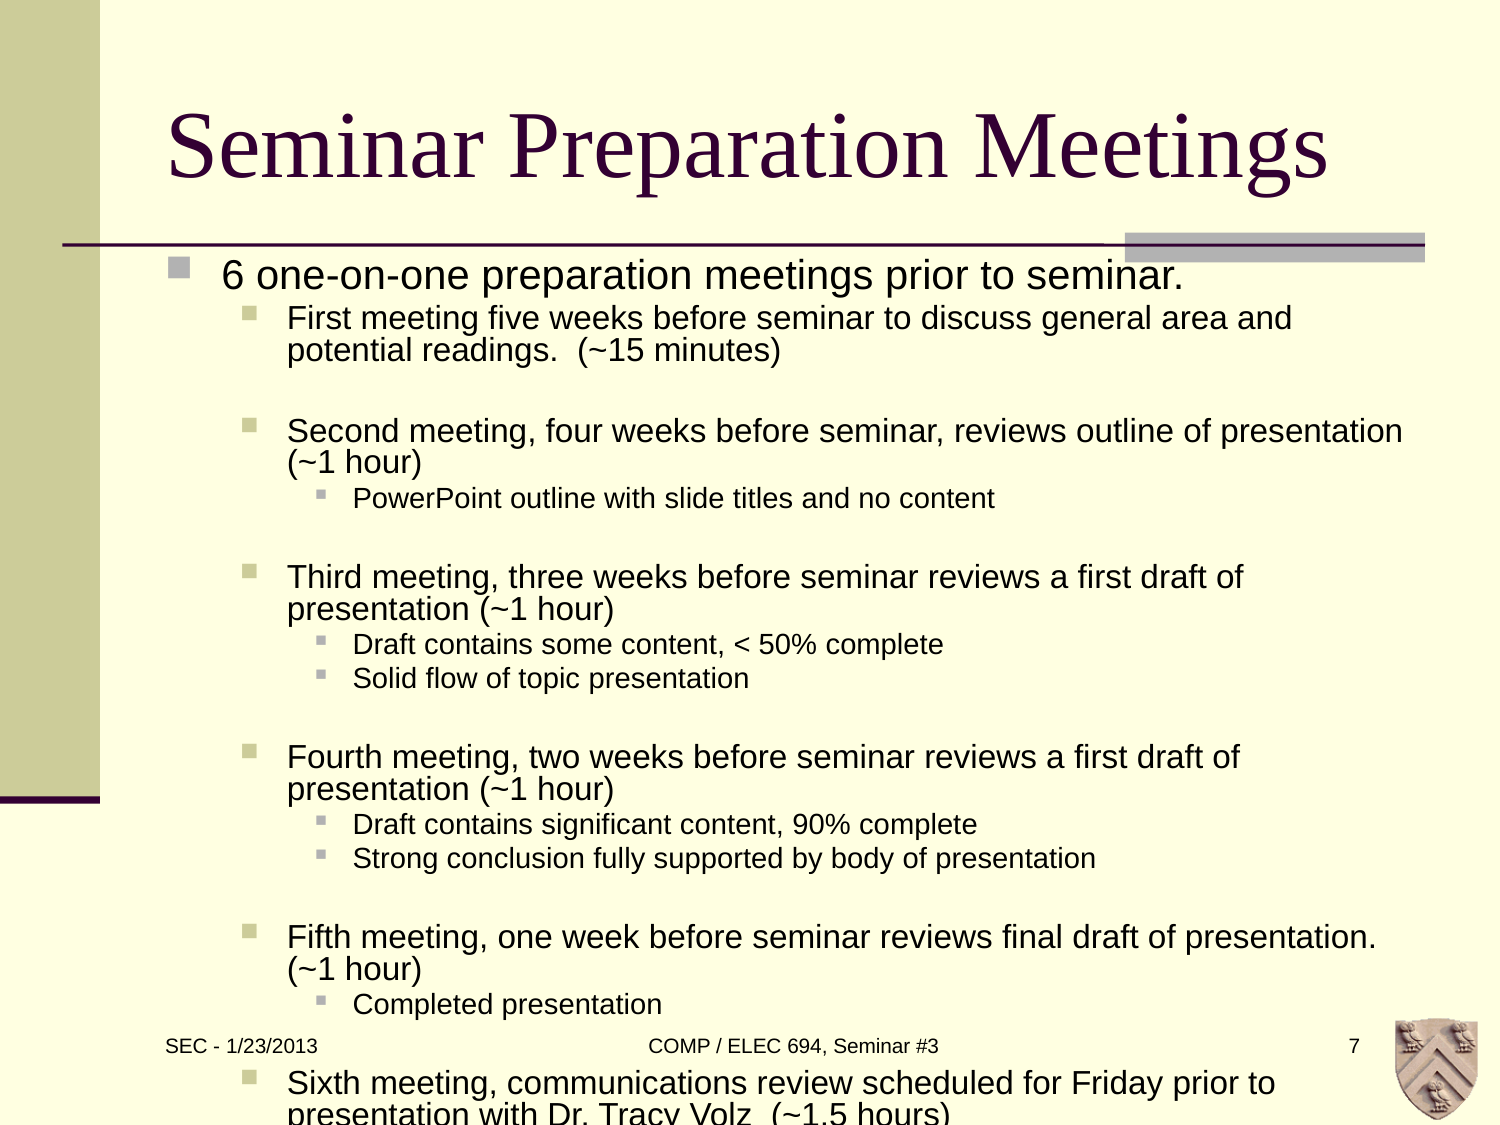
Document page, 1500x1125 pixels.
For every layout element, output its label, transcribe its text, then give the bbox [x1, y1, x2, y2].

footer COMP / ELEC 694, Seminar #3 [549, 1025, 1038, 1101]
slide_number 7 [1112, 1025, 1376, 1101]
list 6 one-on-one preparation meetings prior to seminar. First meeting five weeks before seminar to discuss general area and potential readings. (~15 minutes) Second meeting, four weeks before seminar, reviews outline of presentation (~1 hour) PowerPoint outline with slide titles and no content Third meeting, three weeks before seminar reviews a first draft of presentation (~1 hour) Draft contains some content, < 50% complete Solid flow of topic presentation Fourth meeting, two weeks before seminar reviews a first draft of presentation (~1 hour) Draft contains significant content, 90% complete Strong conclusion fully supported by body of presentation Fifth meeting, one week before seminar reviews final draft of presentation. (~1 hour) Completed presentation Sixth meeting, communications review scheduled for Friday prior to presentation with Dr. Tracy Volz (~1.5 hours) [150, 249, 1425, 1025]
picture [1389, 1012, 1482, 1125]
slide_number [149, 1025, 476, 1101]
title Seminar Preparation Meetings [150, 45, 1425, 234]
